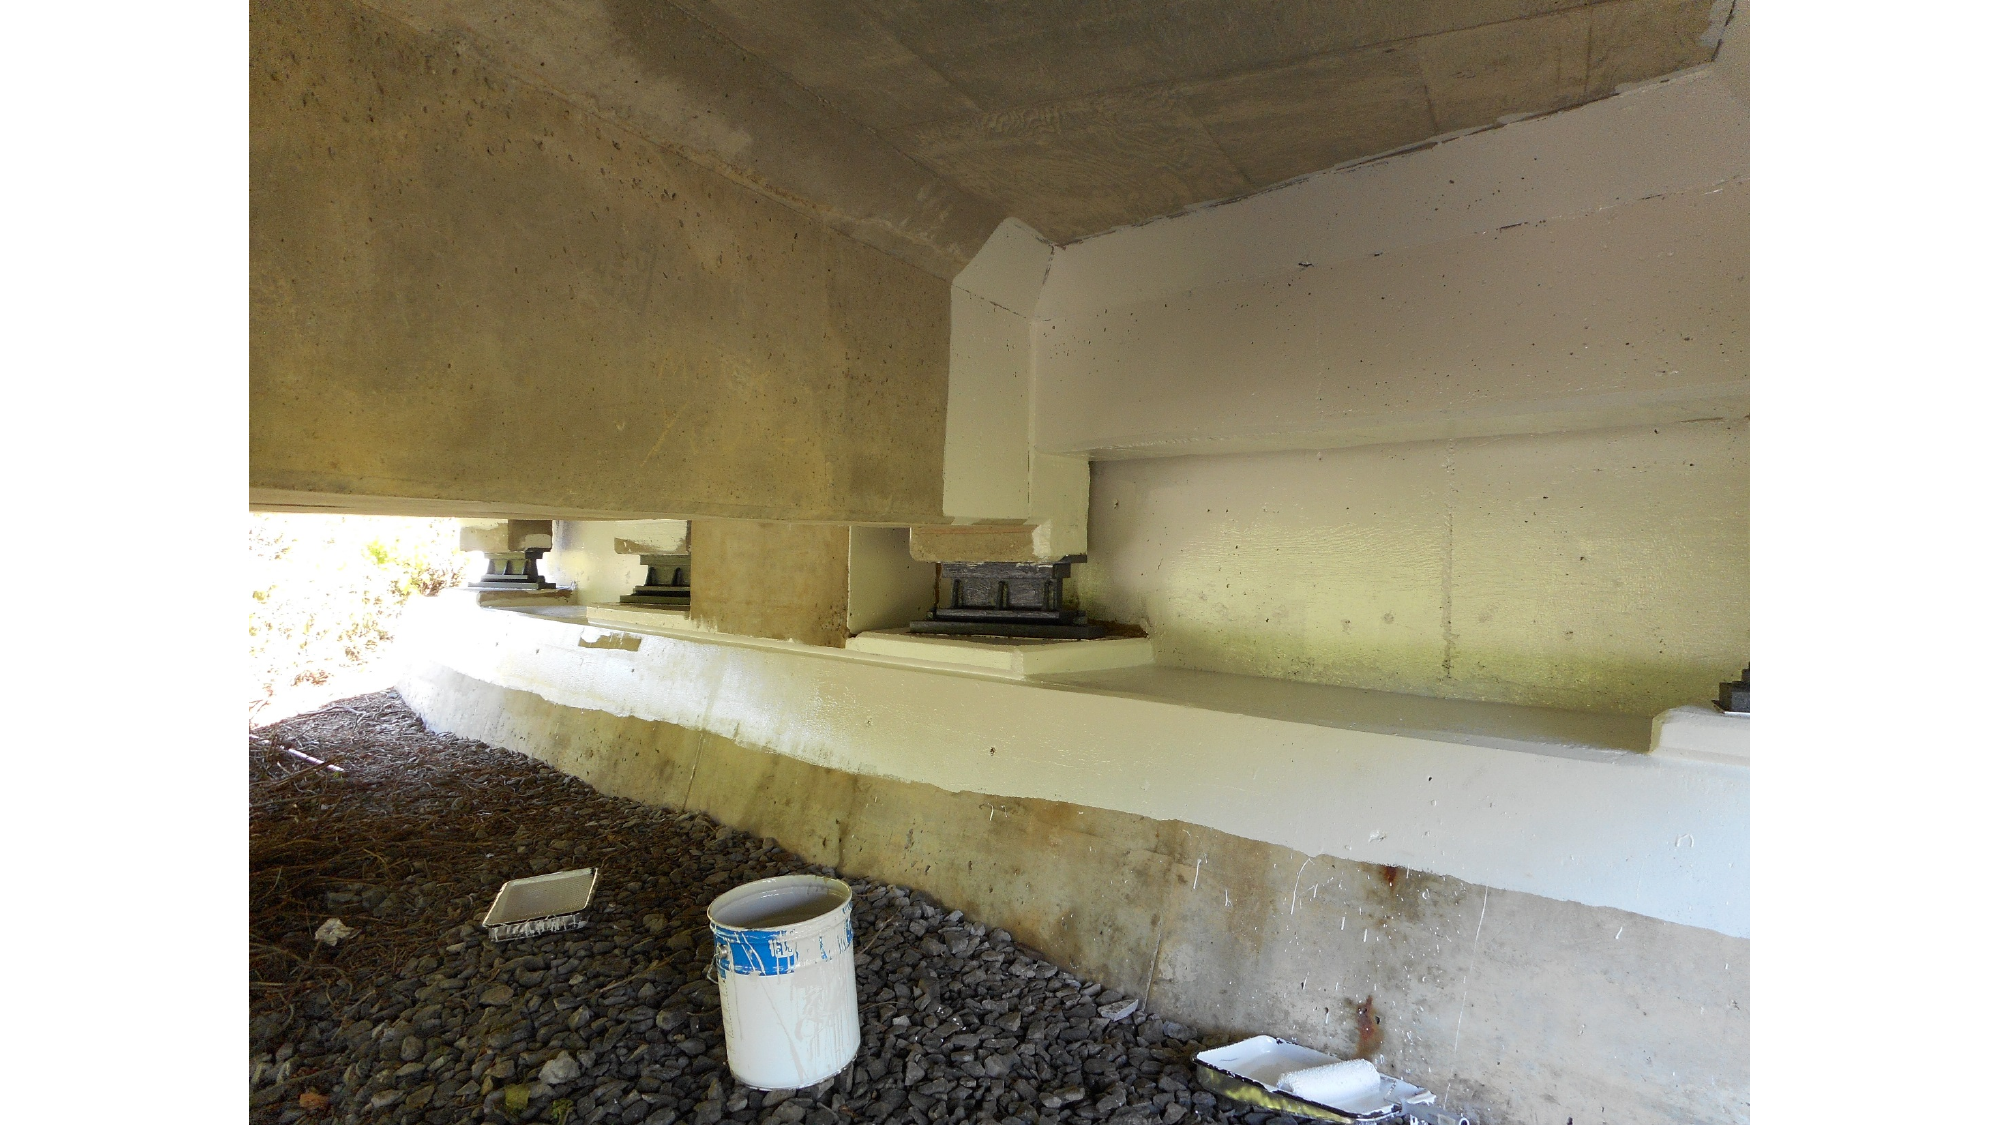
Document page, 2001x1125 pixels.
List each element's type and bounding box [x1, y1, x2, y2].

picture [249, 0, 1750, 1125]
